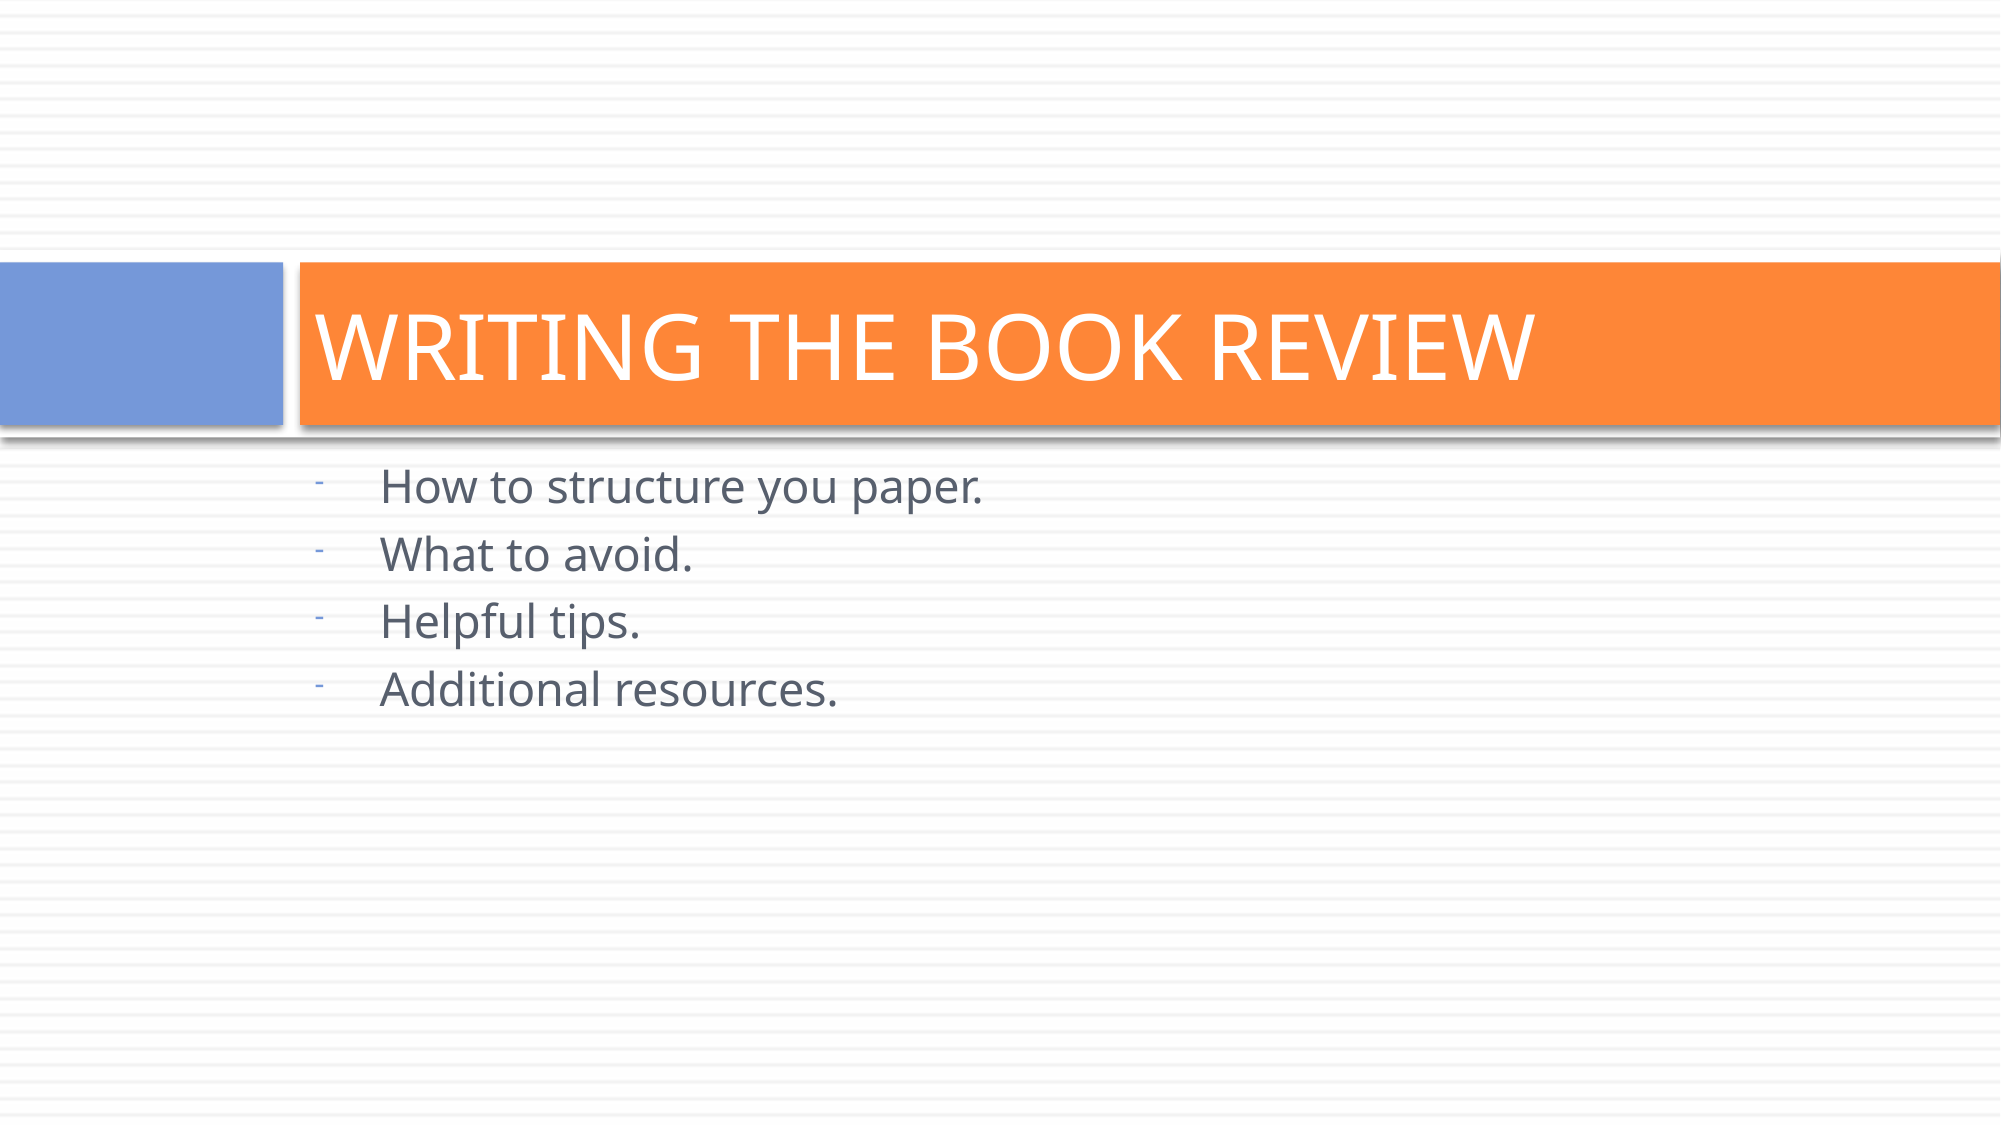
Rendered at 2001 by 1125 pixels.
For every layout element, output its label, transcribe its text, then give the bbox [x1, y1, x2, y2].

list How to structure you paper. What to avoid. Helpful tips. Additional resources. [300, 450, 1858, 725]
title WRITING THE BOOK REVIEW [300, 262, 1967, 425]
